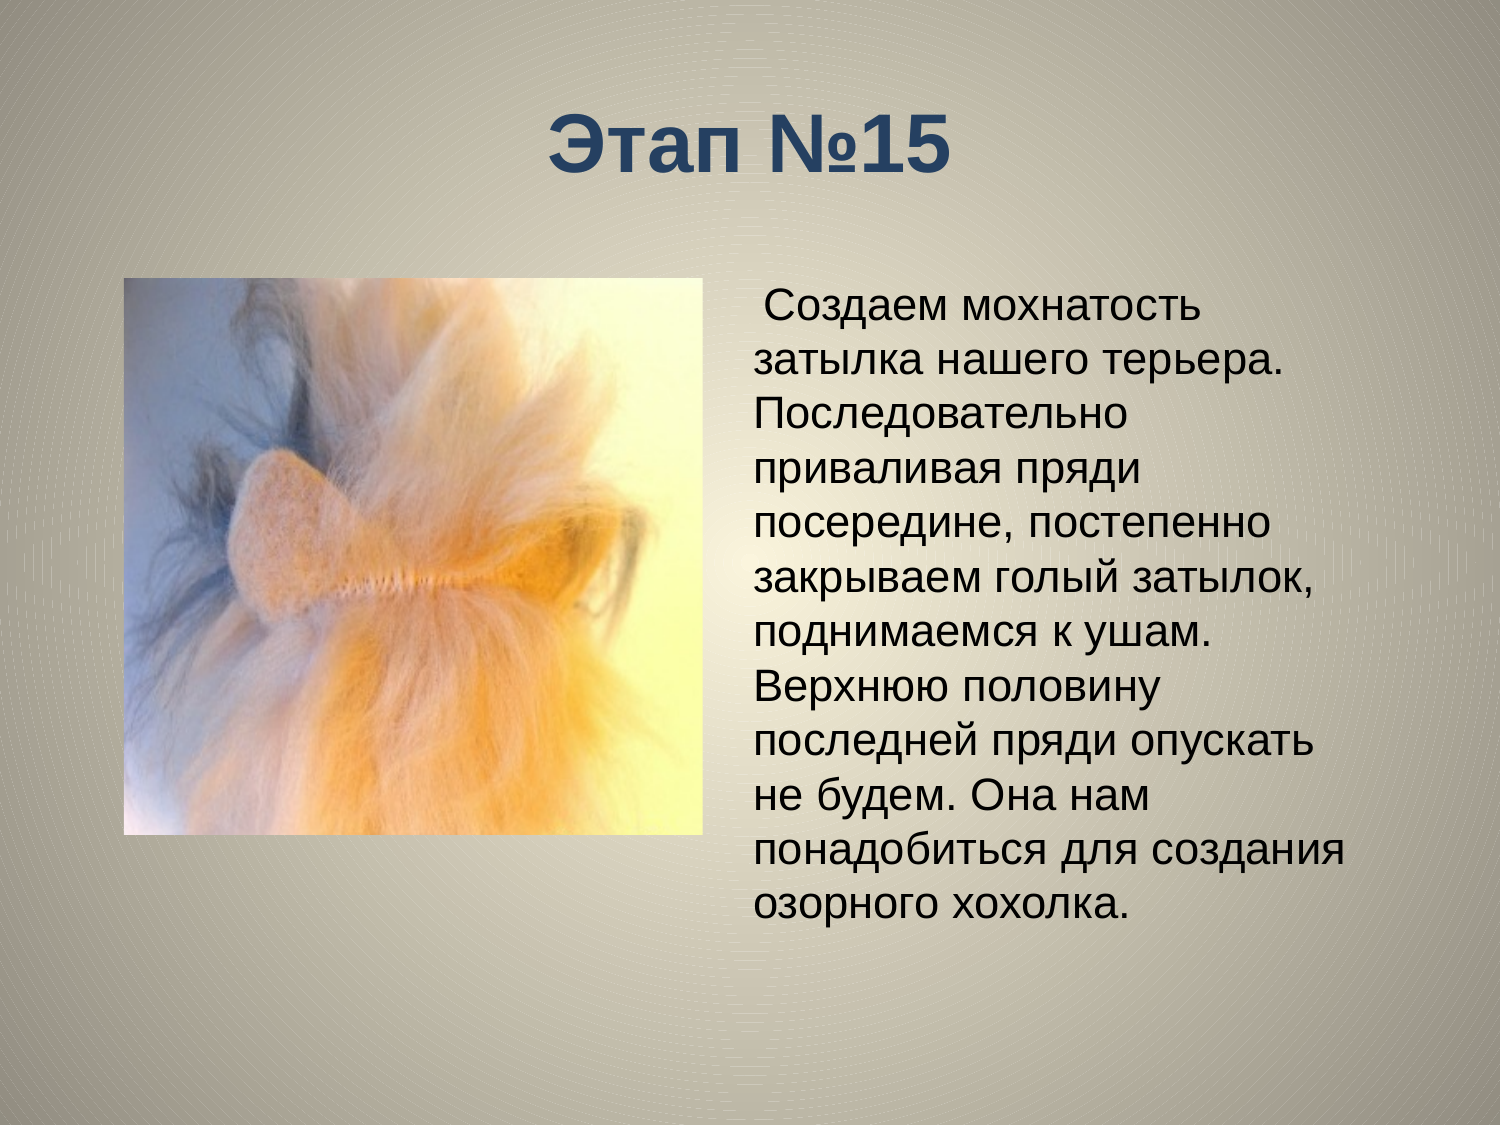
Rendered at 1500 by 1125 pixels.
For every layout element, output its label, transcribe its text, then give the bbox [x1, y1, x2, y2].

title Этап №15 [75, 45, 1425, 233]
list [123, 278, 703, 835]
list Создаем мохнатость затылка нашего терьера. Последовательно приваливая пряди посередине, постепенно закрываем голый затылок, поднимаемся к ушам. Верхнюю половину последней пряди опускать не будем. Она нам понадобиться для создания озорного хохолка. [738, 267, 1376, 1005]
